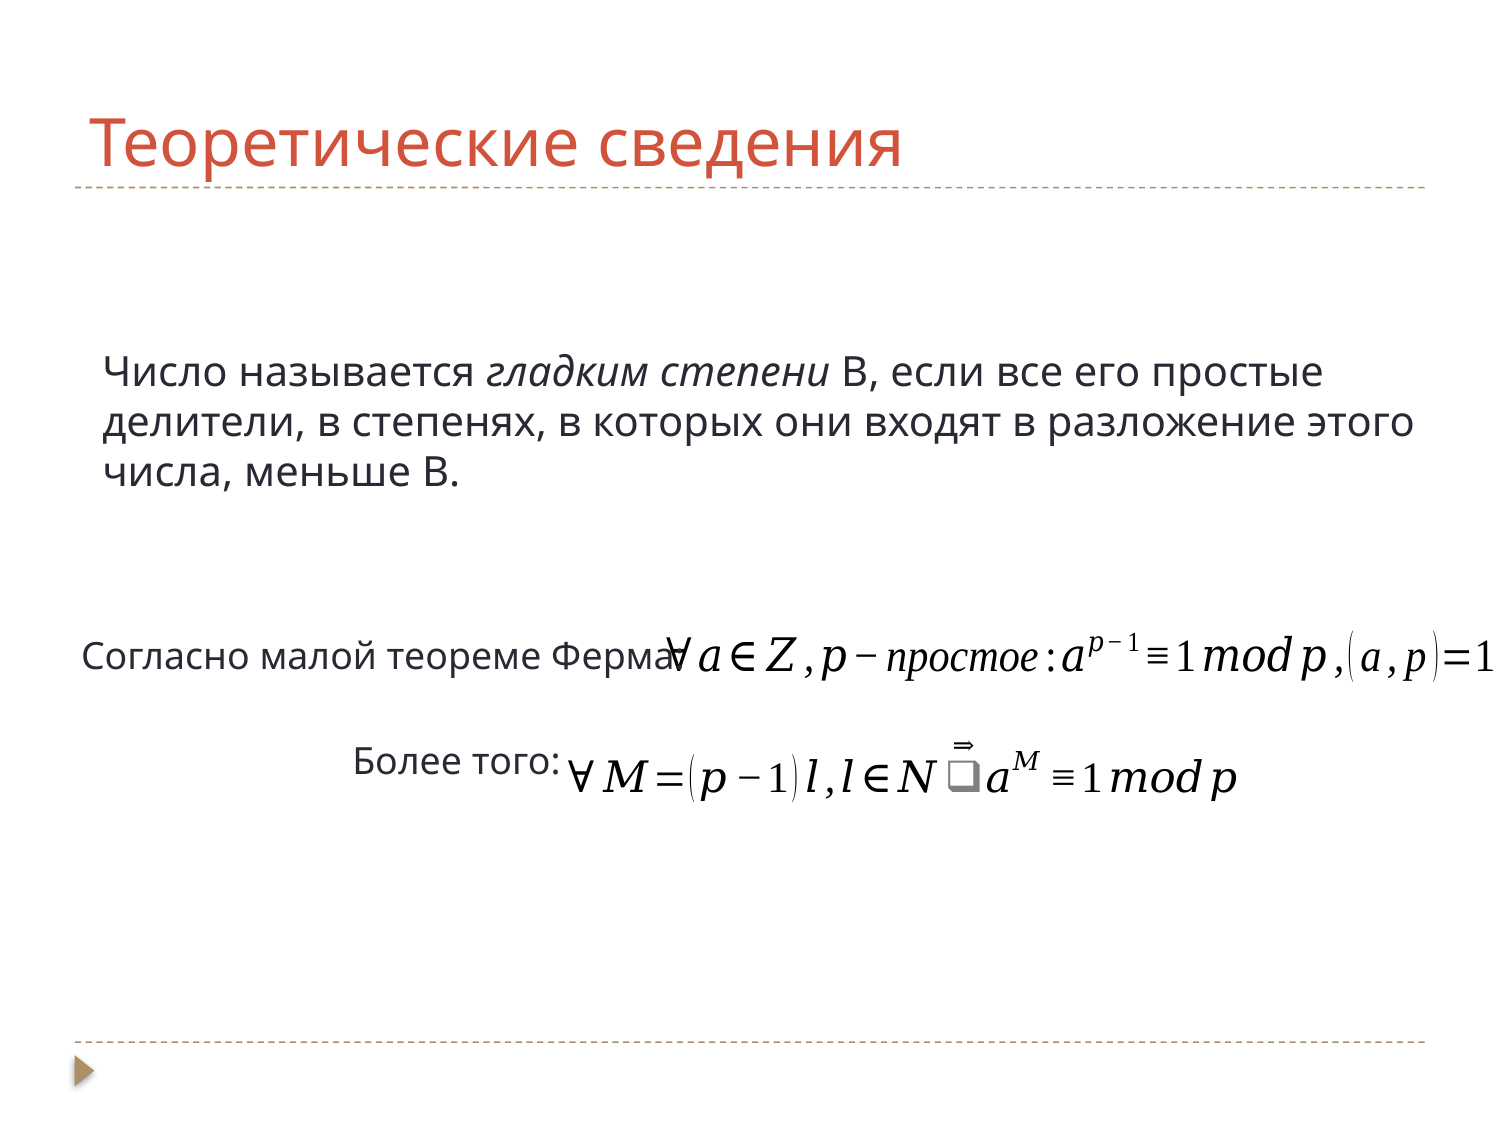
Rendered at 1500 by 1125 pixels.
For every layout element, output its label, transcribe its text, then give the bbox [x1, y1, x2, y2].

list Число называется гладким степени B, если все его простые делители, в степенях, в которых они входят в разложение этого числа, меньше B. [87, 337, 1438, 550]
text_box Согласно малой теореме Ферма: [66, 624, 700, 685]
text_box Более того: [337, 729, 576, 790]
title Теоретические сведения [75, 24, 1425, 188]
